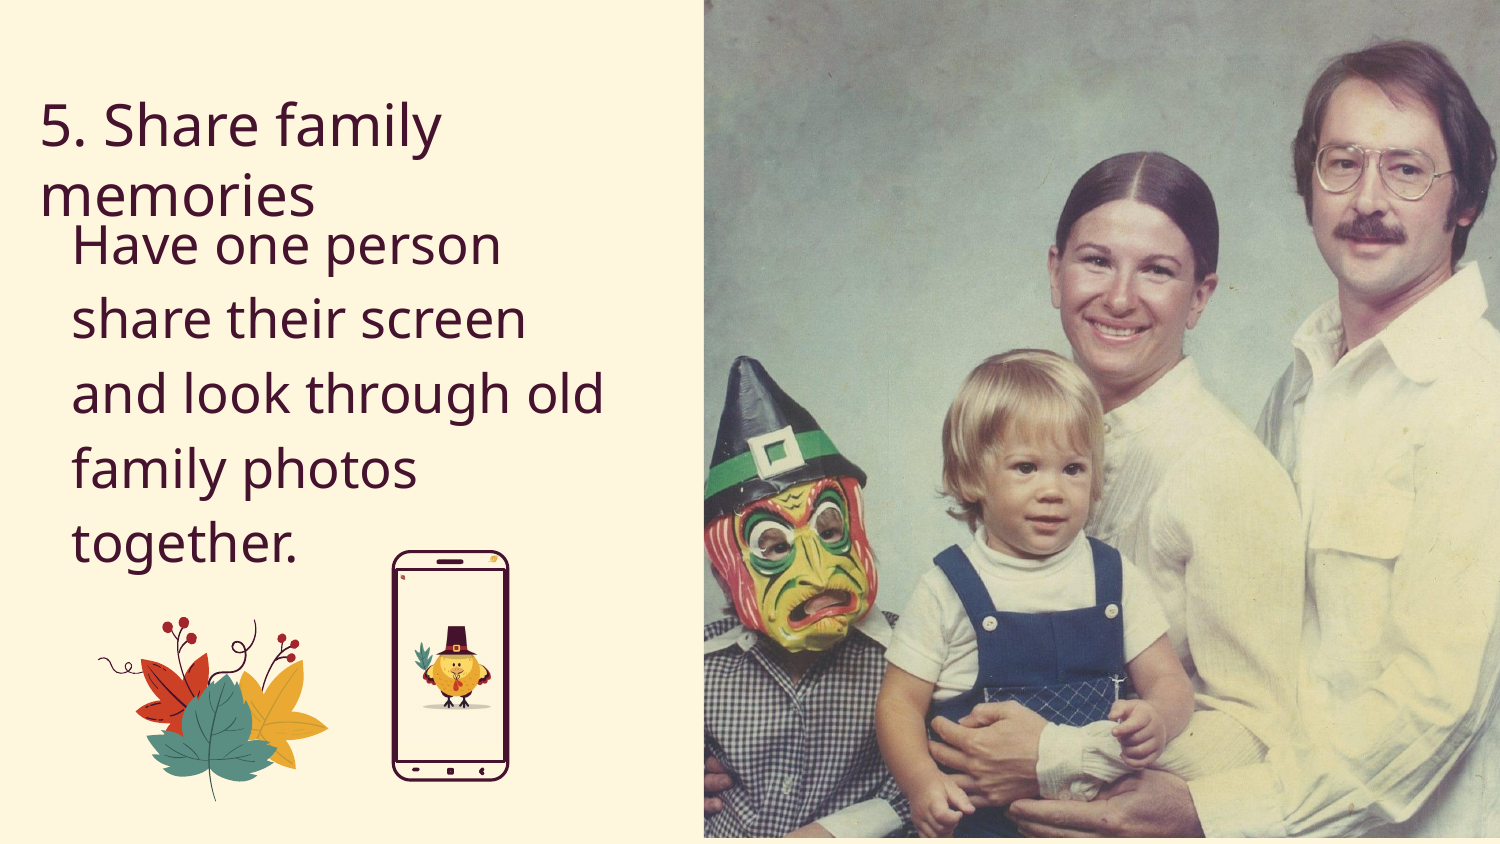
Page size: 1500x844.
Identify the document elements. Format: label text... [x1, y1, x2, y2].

picture [400, 549, 509, 743]
title 5. Share family memories [24, 72, 678, 167]
text_box [393, 563, 508, 781]
list Have one person share their screen and look through old family photos together. [56, 185, 642, 644]
picture [703, 0, 1500, 839]
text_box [117, 578, 335, 828]
